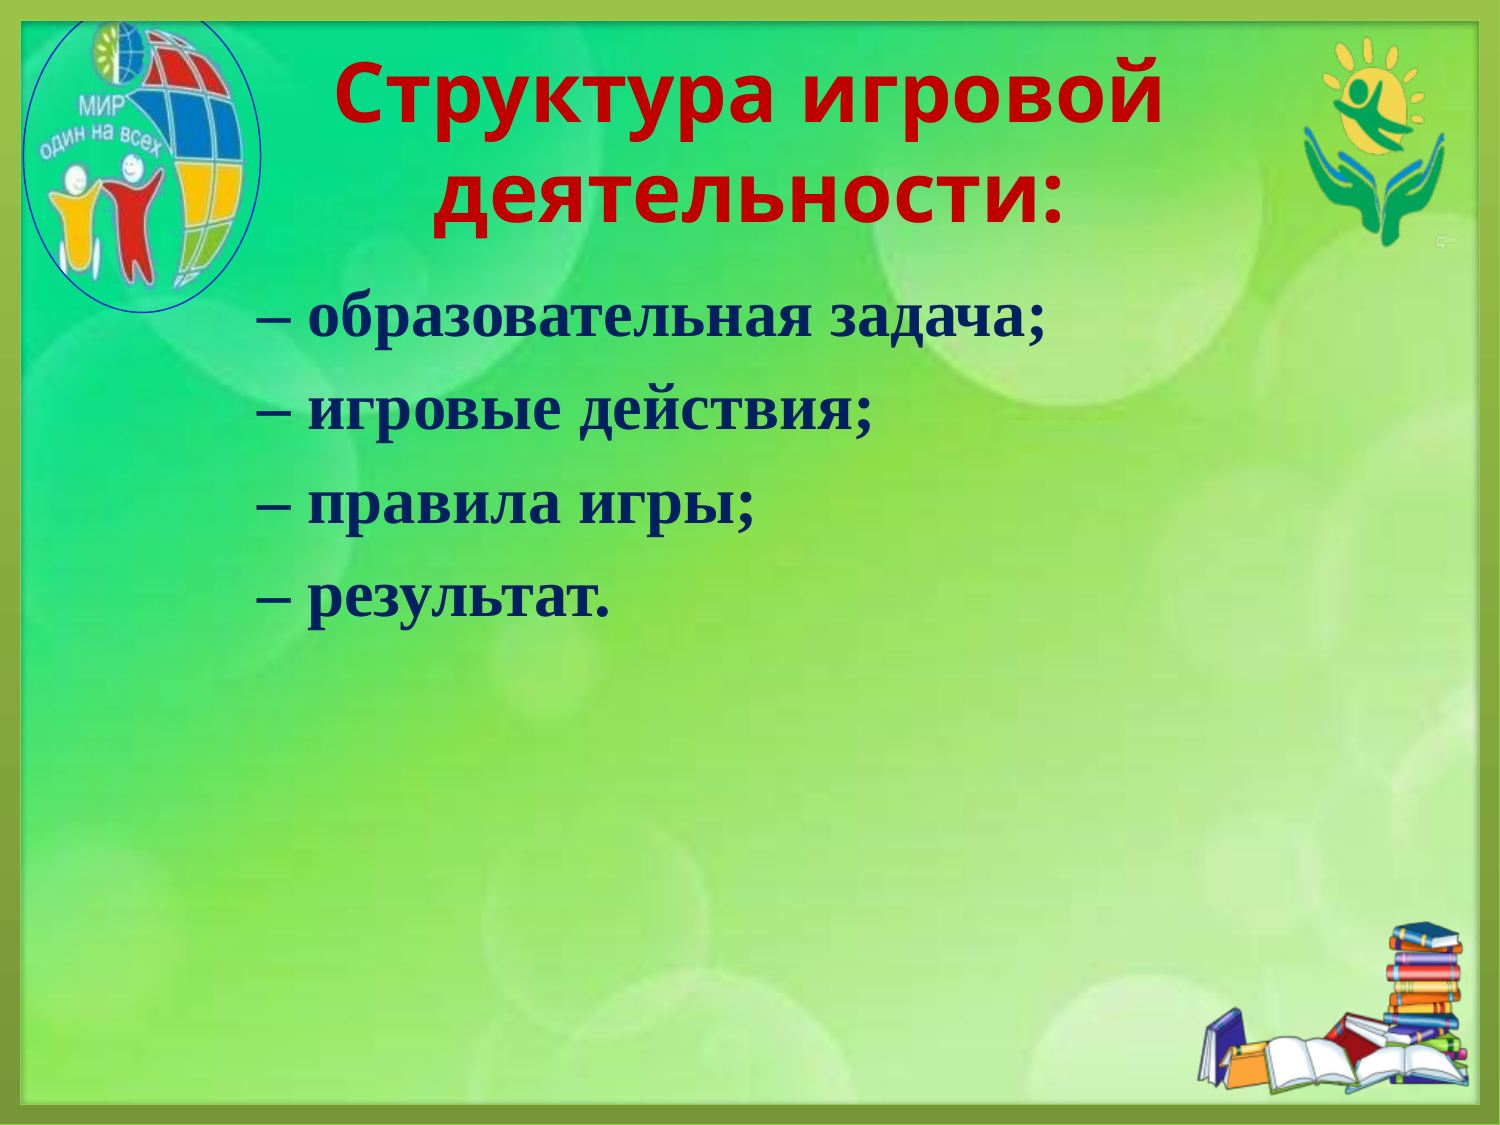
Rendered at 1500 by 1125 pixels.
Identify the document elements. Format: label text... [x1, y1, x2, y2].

picture [21, 21, 1479, 1104]
list – образовательная задача; – игровые действия; – правила игры; – результат. [242, 262, 1425, 1005]
picture [25, 21, 243, 311]
title Структура игровой деятельности: [75, 45, 1425, 233]
